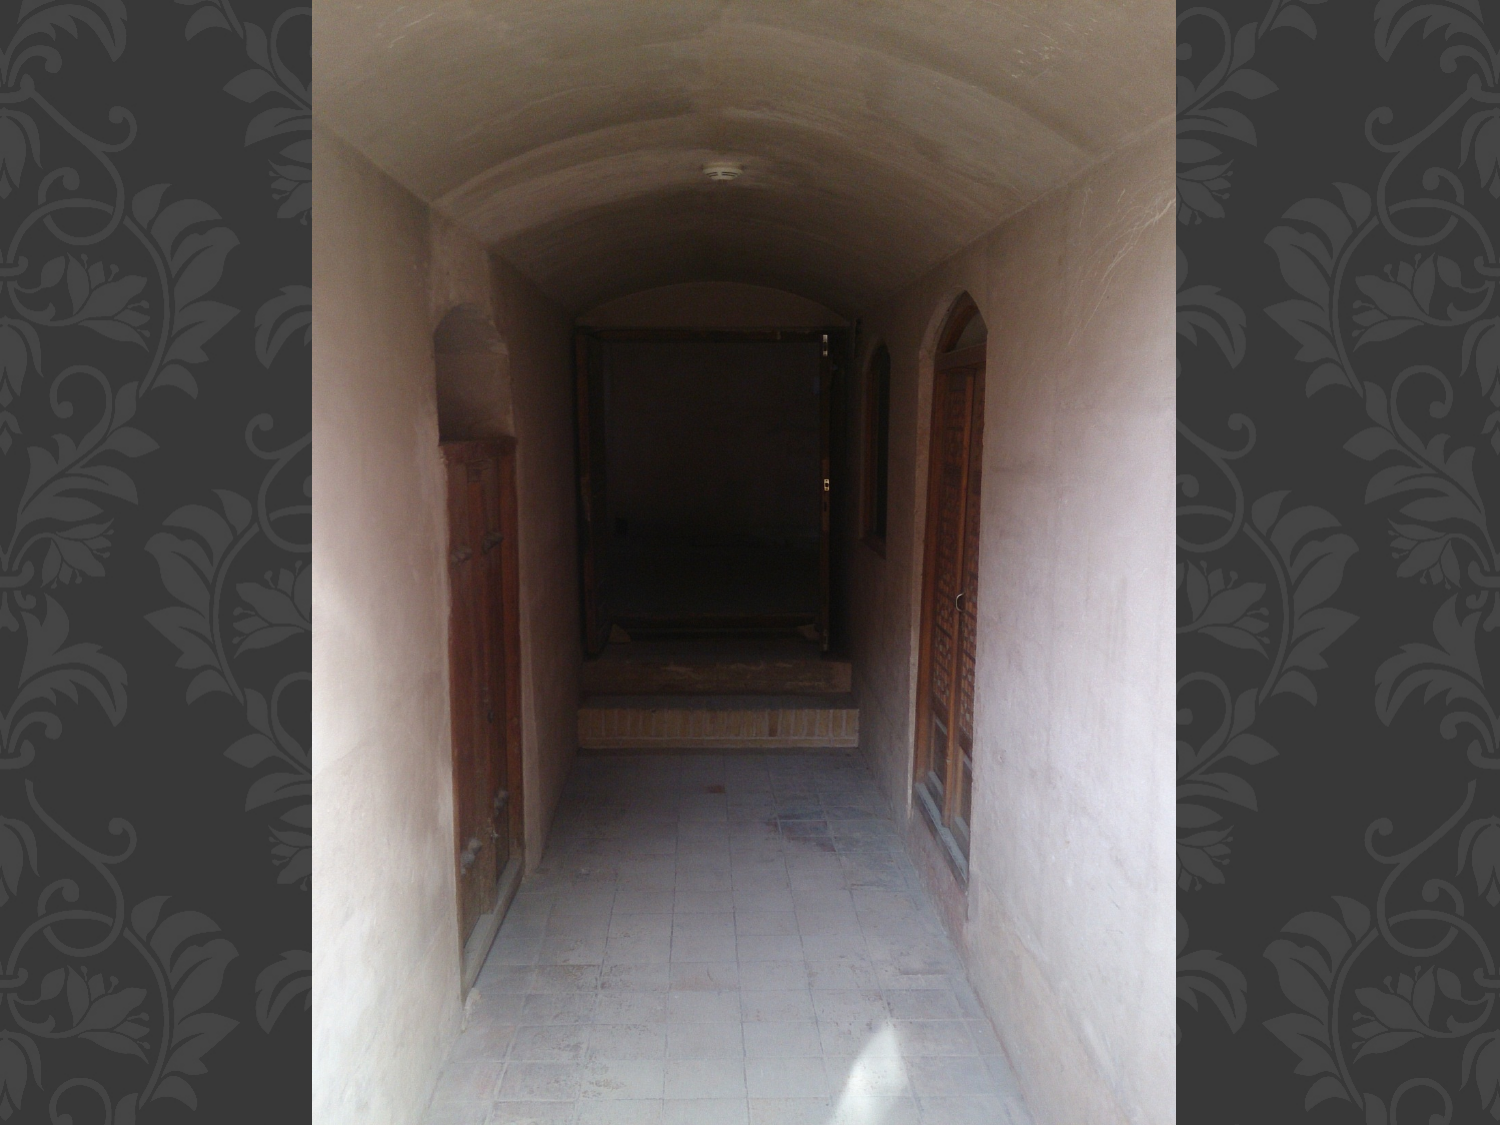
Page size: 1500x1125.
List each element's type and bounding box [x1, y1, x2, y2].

picture [312, 0, 1176, 1125]
